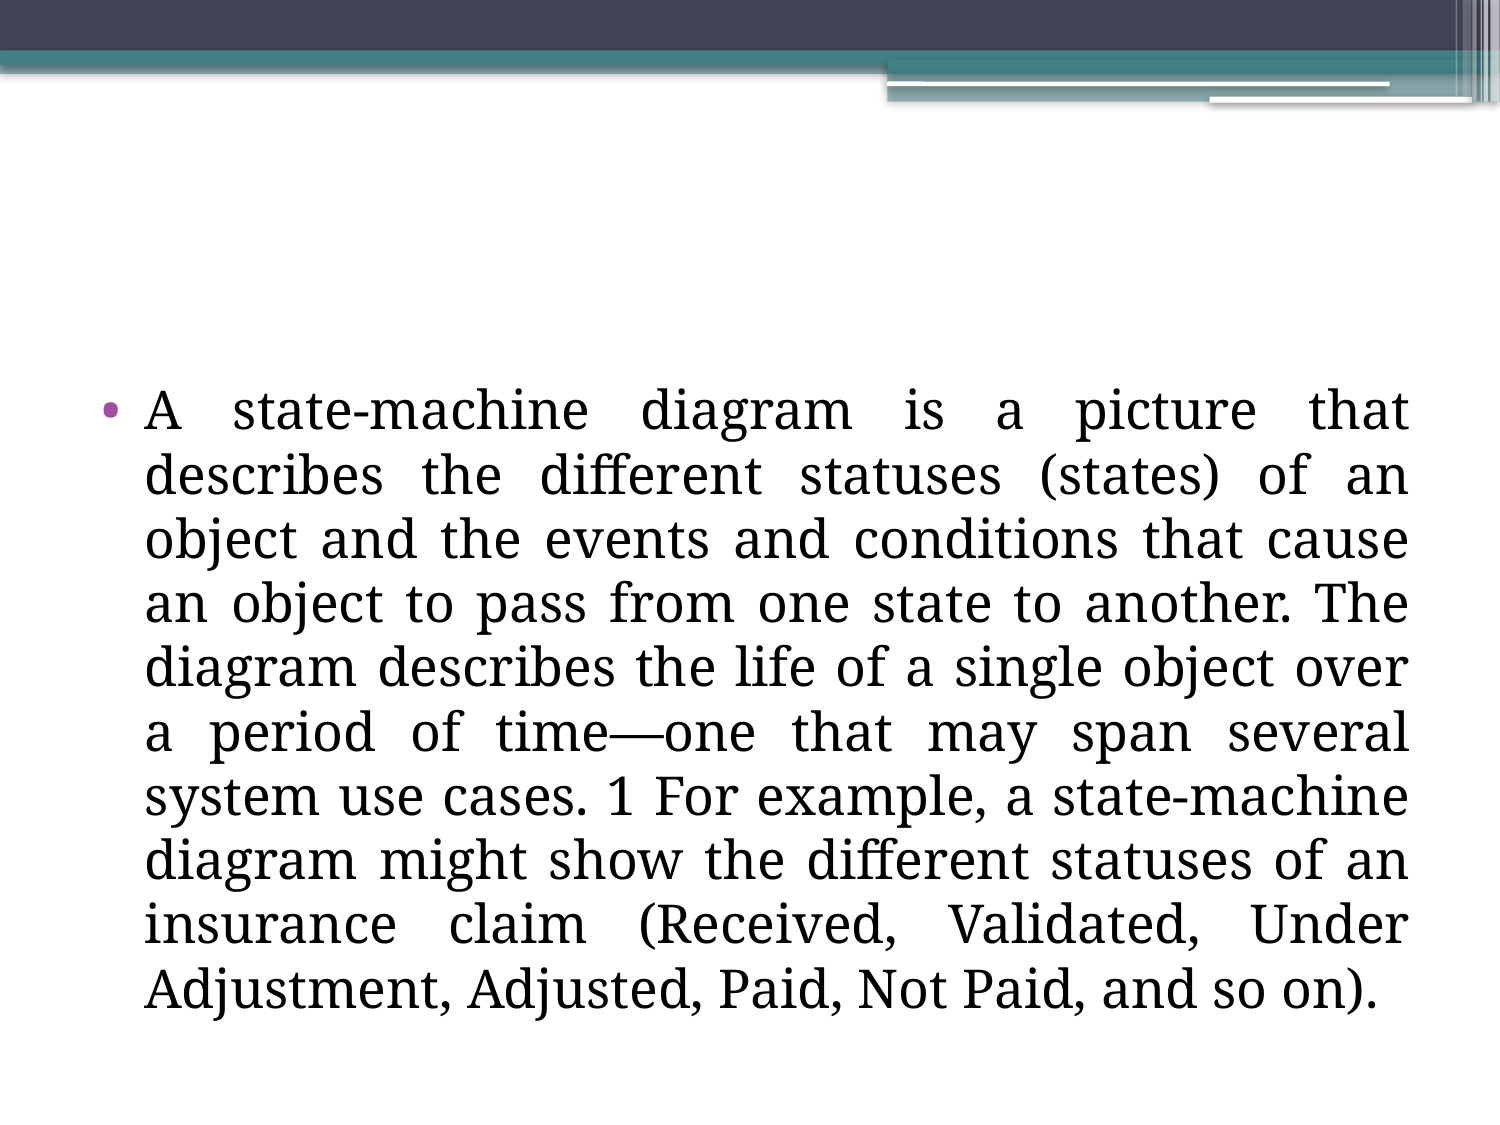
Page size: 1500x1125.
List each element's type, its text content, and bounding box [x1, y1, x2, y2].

list A state-machine diagram is a picture that describes the different statuses (states) of an object and the events and conditions that cause an object to pass from one state to another. The diagram describes the life of a single object over a period of time—one that may span several system use cases. 1 For example, a state-machine diagram might show the different statuses of an insurance claim (Received, Validated, Under Adjustment, Adjusted, Paid, Not Paid, and so on). [75, 368, 1425, 1079]
